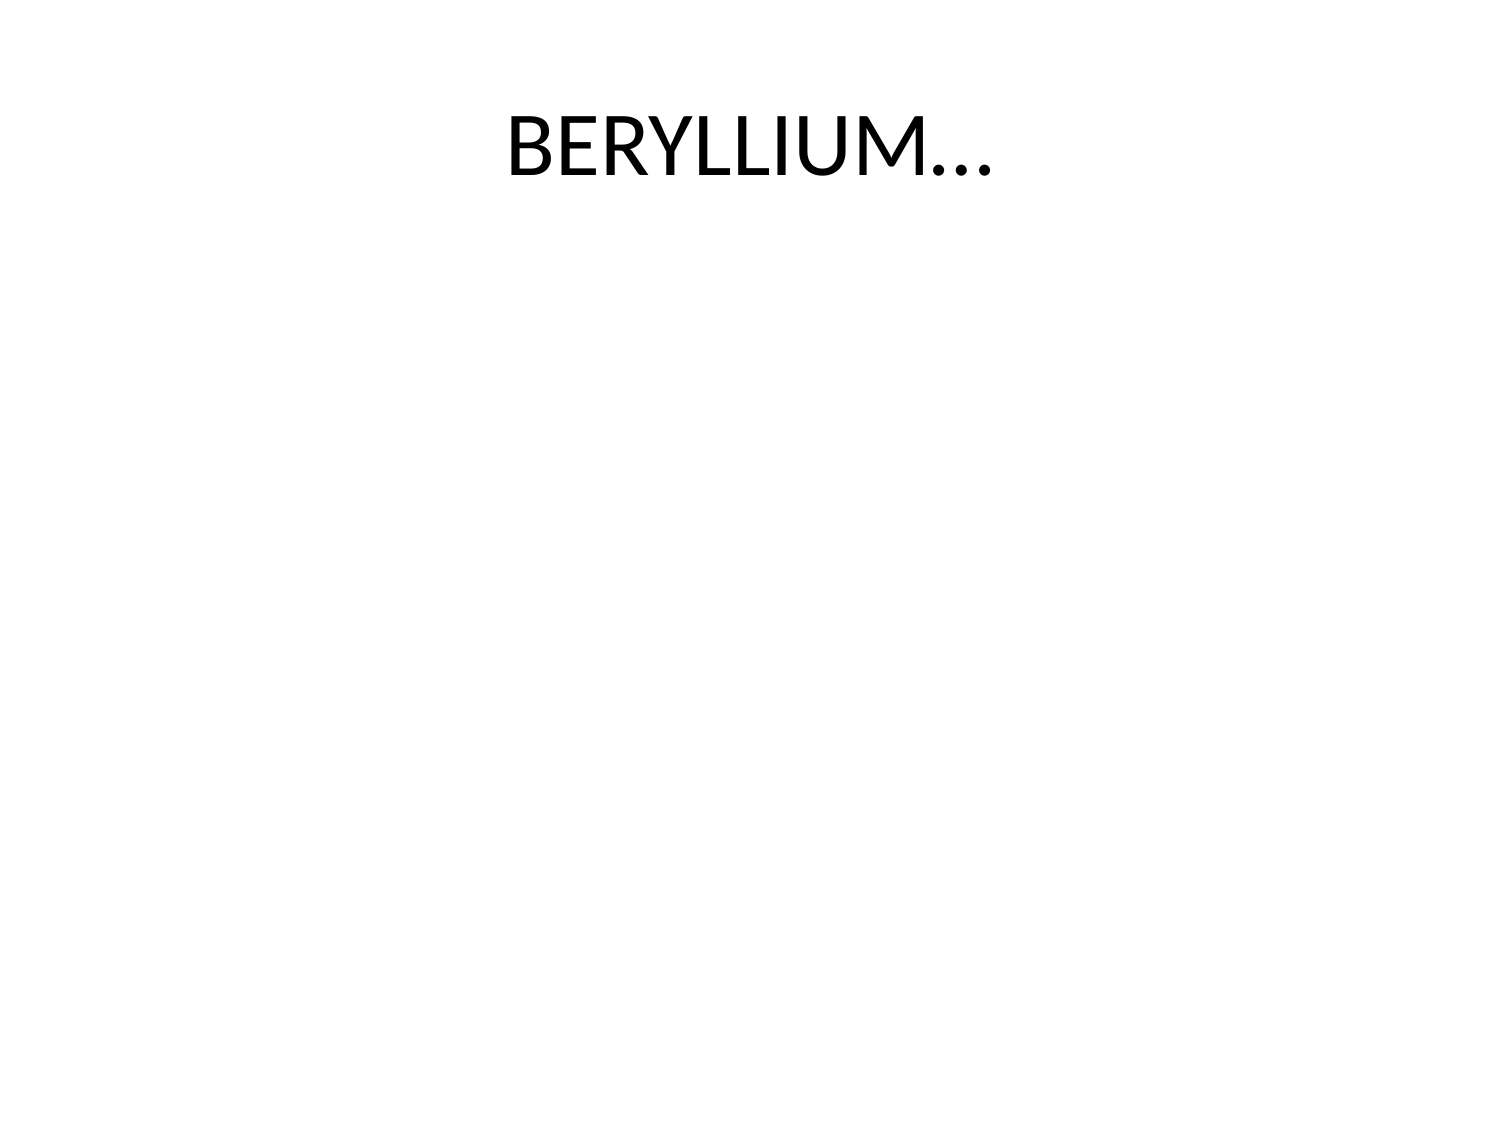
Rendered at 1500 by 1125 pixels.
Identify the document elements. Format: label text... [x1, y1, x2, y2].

title BERYLLIUM… [75, 45, 1425, 233]
